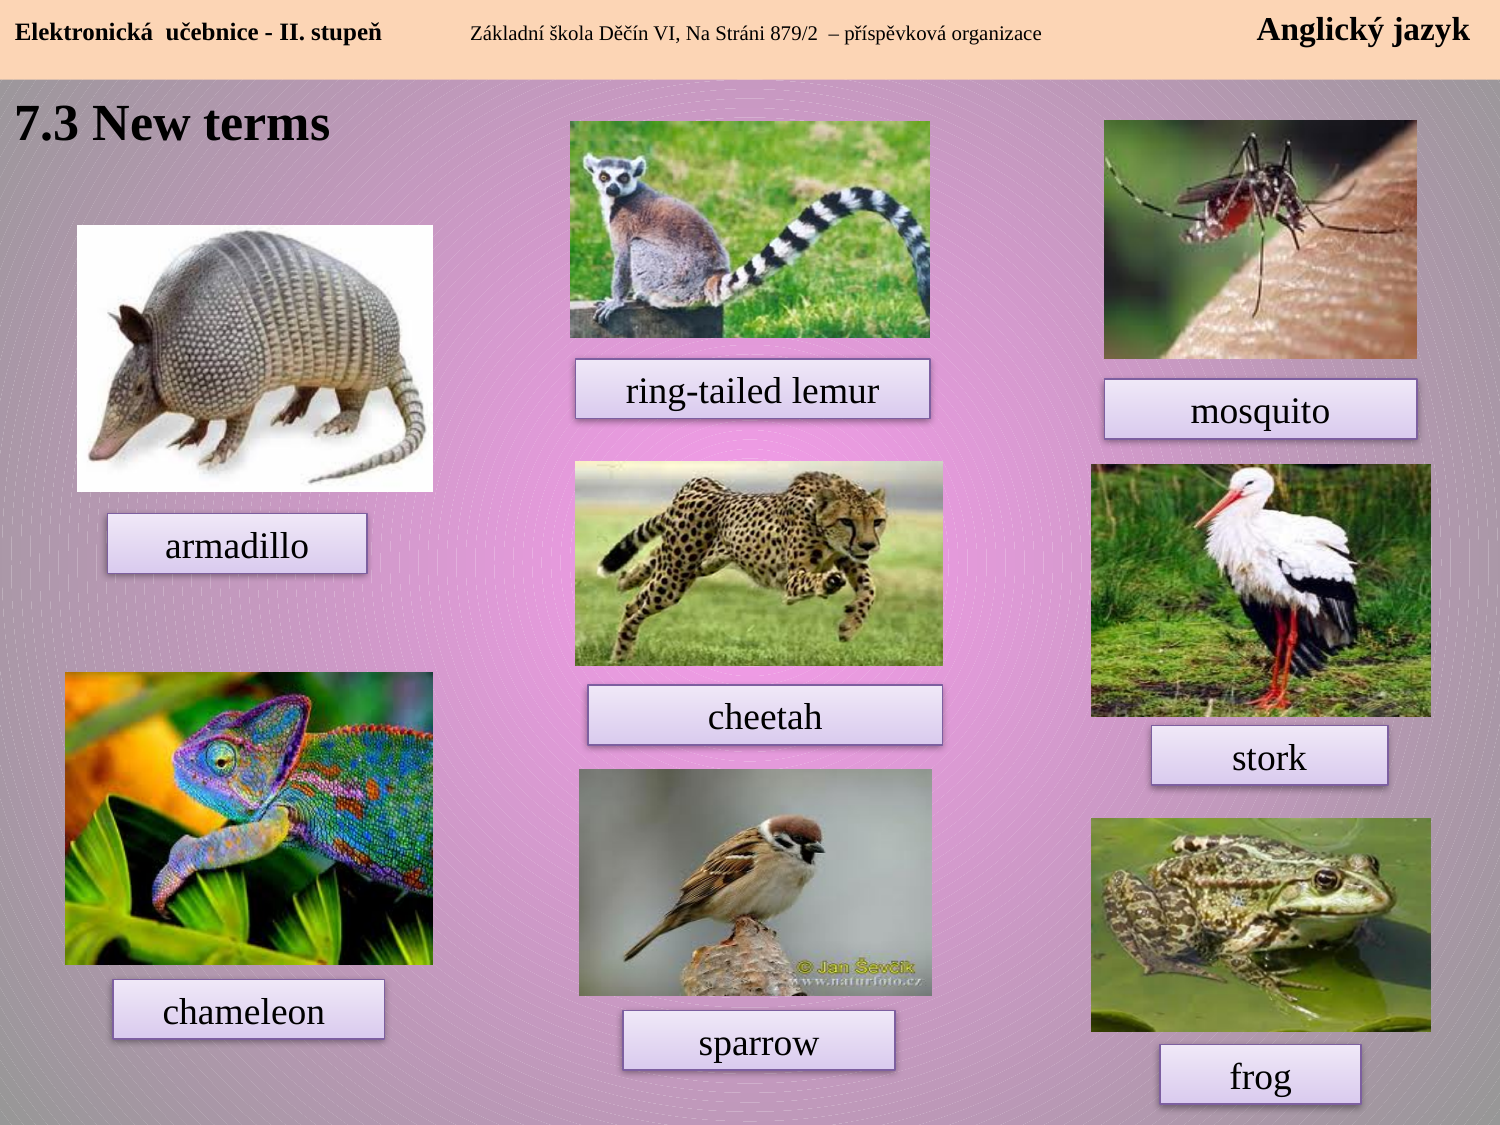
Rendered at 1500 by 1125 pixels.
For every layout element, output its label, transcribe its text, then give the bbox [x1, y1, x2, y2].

picture [569, 121, 931, 339]
text_box chameleon [112, 979, 385, 1040]
picture [1090, 463, 1431, 717]
text_box 7.3 New terms [0, 80, 1500, 161]
text_box Elektronická učebnice - II. stupeň Základní škola Děčín VI, Na Stráni 879/2 – příspěvková organizace Anglický jazyk [0, 0, 1500, 80]
text_box frog [1159, 1044, 1362, 1105]
text_box [738, 574, 1471, 925]
text_box mosquito [1104, 378, 1418, 440]
picture [1104, 120, 1418, 360]
text_box ring-tailed lemur [575, 358, 931, 419]
text_box sparrow [622, 1010, 896, 1071]
picture [77, 225, 433, 493]
text_box cheetah [587, 684, 943, 746]
picture [64, 672, 433, 966]
text_box stork [1151, 725, 1389, 786]
picture [1090, 818, 1431, 1032]
text_box armadillo [107, 513, 368, 574]
picture [575, 461, 943, 667]
picture [578, 769, 932, 996]
